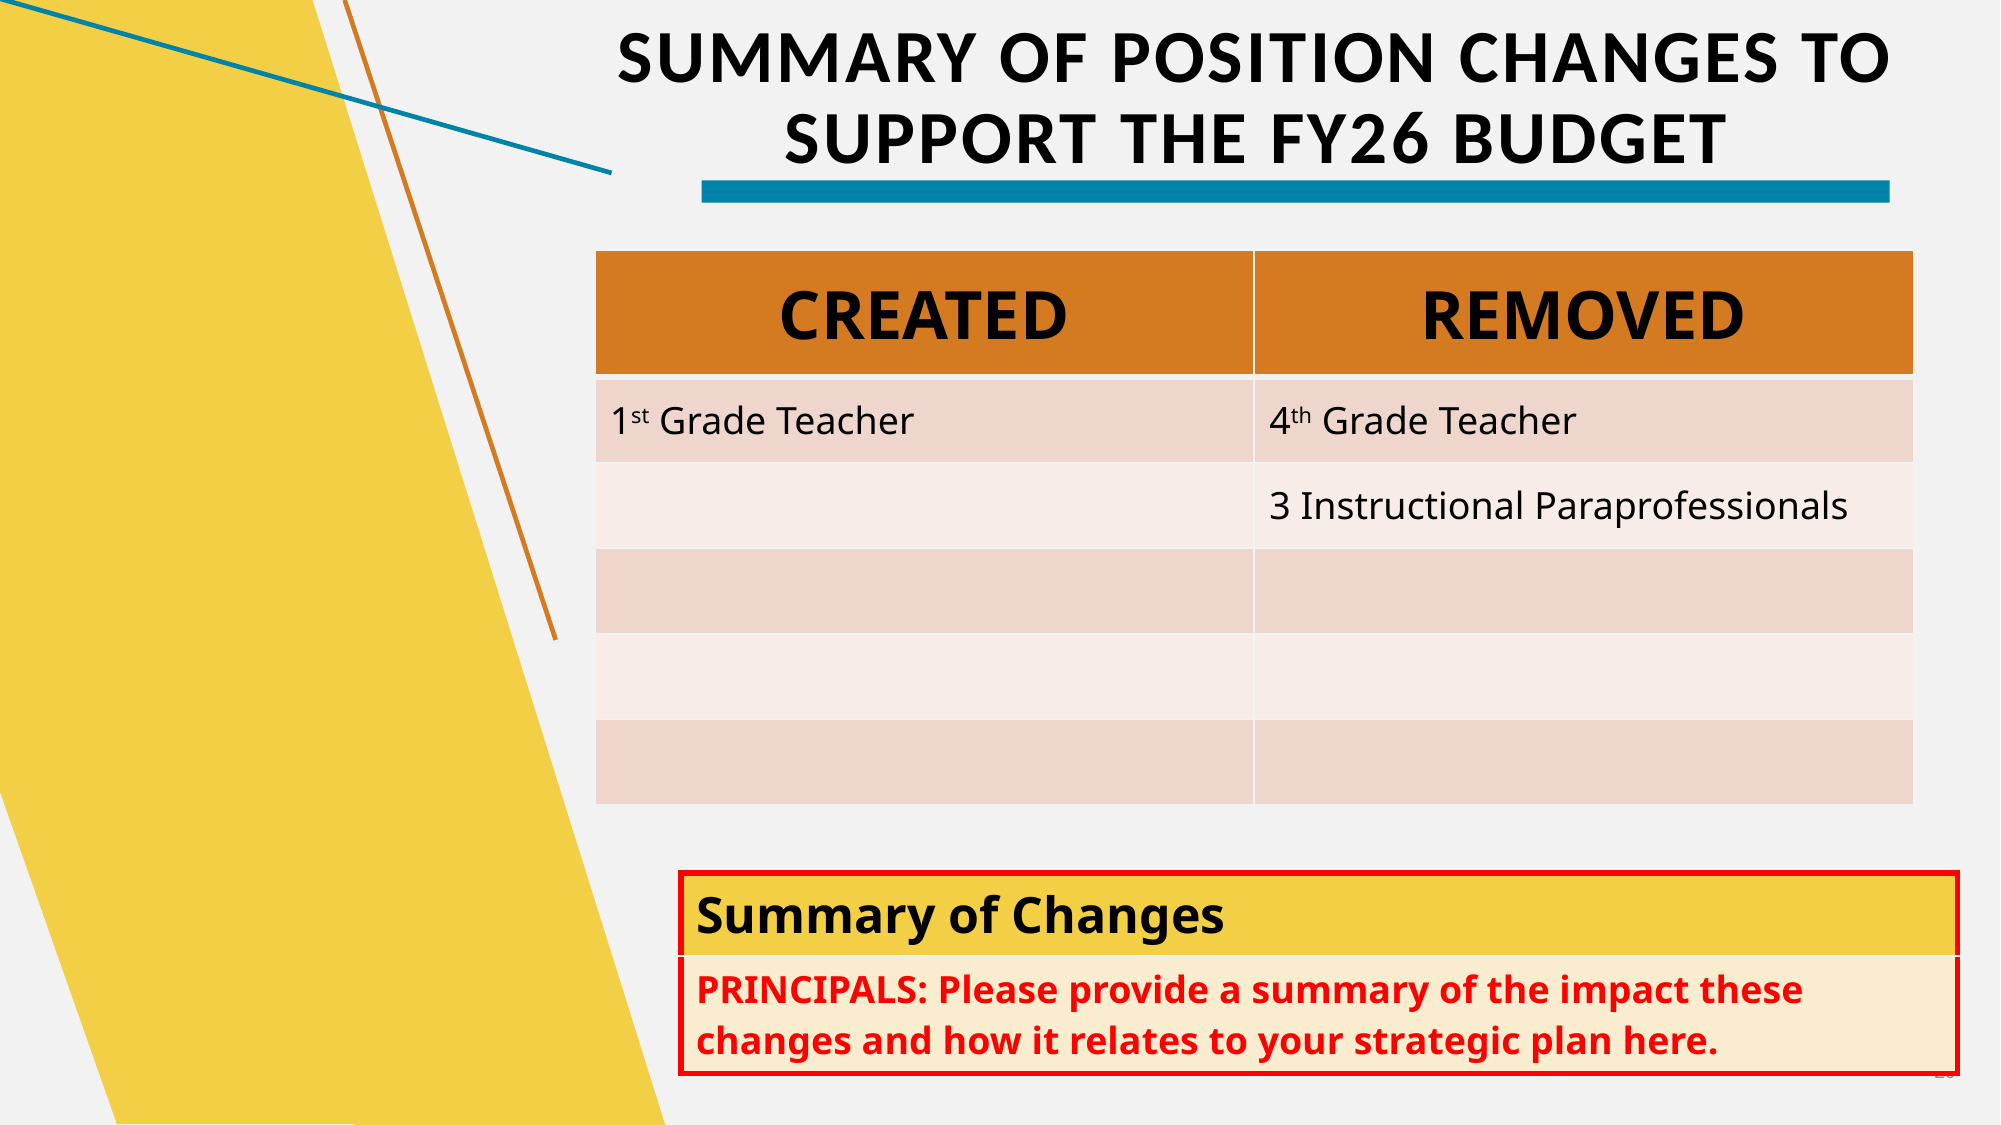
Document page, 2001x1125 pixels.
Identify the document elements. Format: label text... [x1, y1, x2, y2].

table_header Summary of Changes [684, 876, 1955, 955]
table_cell [596, 464, 1253, 547]
table_header REMOVED [1255, 251, 1913, 374]
slide_number 20 [1808, 1042, 1971, 1103]
table_cell 3 Instructional Paraprofessionals [1255, 464, 1913, 547]
table_cell 1st Grade Teacher [596, 380, 1253, 462]
table_cell PRINCIPALS: Please provide a summary of the impact these changes and how it relates to your strategic plan here. [684, 957, 1955, 1071]
table_cell [1255, 720, 1913, 804]
title Summary of position Changes to Support the fy26 bUDGET [537, 13, 1976, 184]
table_cell [596, 635, 1253, 719]
table_cell [596, 549, 1253, 633]
table_cell [1255, 549, 1913, 633]
table_header CREATED [596, 251, 1253, 374]
text_box [701, 179, 1891, 204]
table_cell [596, 720, 1253, 804]
table_cell 4th Grade Teacher [1255, 380, 1913, 462]
table_cell [1255, 635, 1913, 719]
